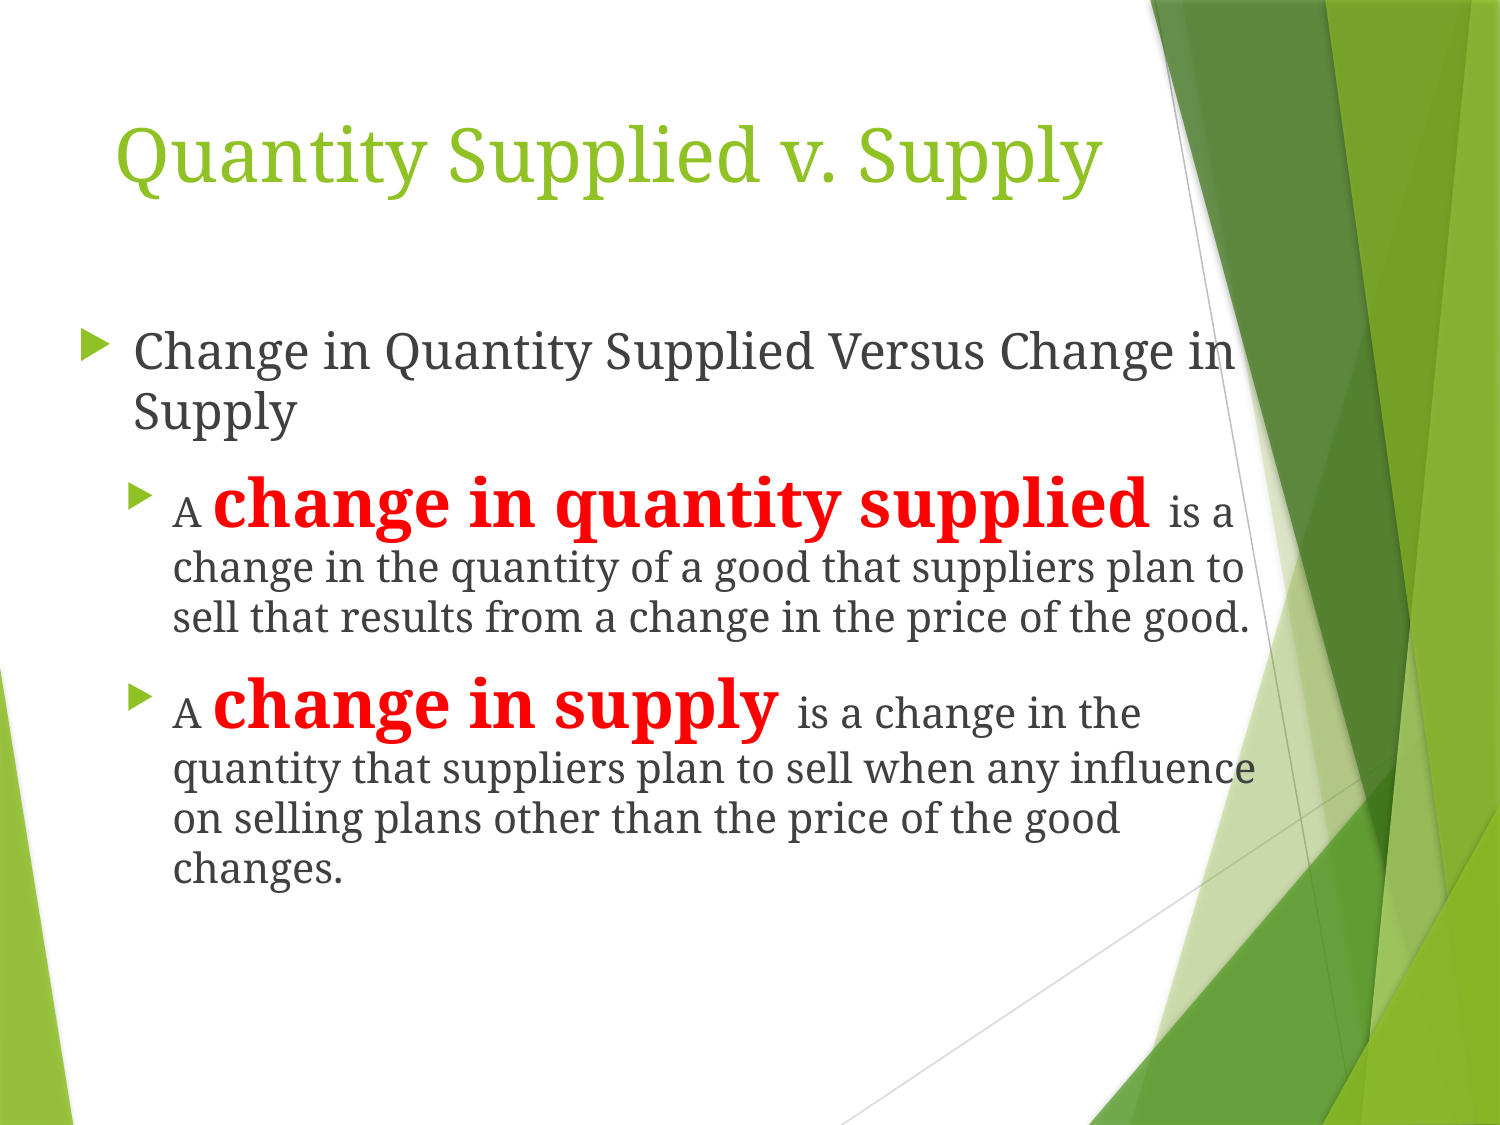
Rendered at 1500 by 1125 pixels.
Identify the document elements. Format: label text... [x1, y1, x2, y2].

title Quantity Supplied v. Supply [99, 99, 1142, 312]
list Change in Quantity Supplied Versus Change in Supply A change in quantity supplied is a change in the quantity of a good that suppliers plan to sell that results from a change in the price of the good. A change in supply is a change in the quantity that suppliers plan to sell when any influence on selling plans other than the price of the good changes. [62, 312, 1288, 1050]
